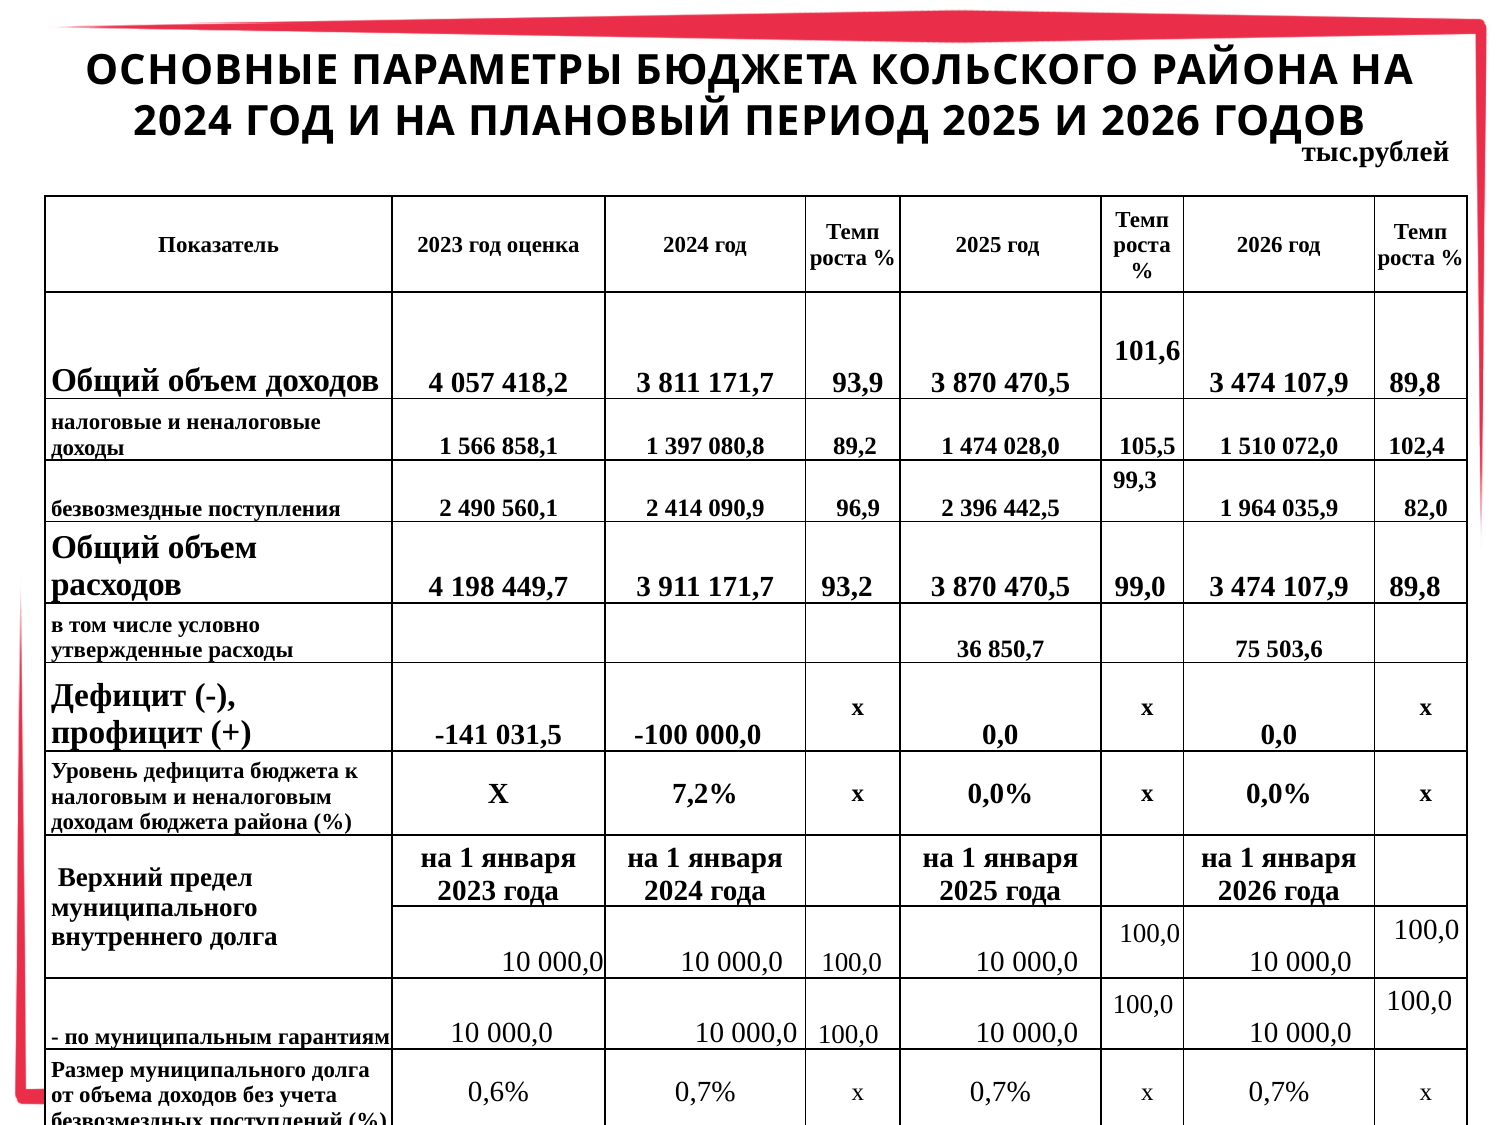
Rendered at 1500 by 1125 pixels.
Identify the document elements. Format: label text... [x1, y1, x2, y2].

table_cell [1375, 604, 1466, 662]
table_cell 82,0 [1375, 461, 1466, 521]
table_cell -100 000,0 [606, 663, 805, 750]
table_cell [1102, 604, 1183, 662]
table_cell 10 000,0 [606, 979, 805, 1048]
table_cell 7,2% [606, 752, 805, 834]
table_cell 10 000,0 [606, 907, 805, 977]
table_cell [606, 604, 805, 662]
table_cell безвозмездные поступления [46, 461, 391, 521]
table_cell 93,9 [806, 293, 899, 398]
table_cell 100,0 [1375, 979, 1466, 1048]
table_cell 3 911 171,7 [606, 522, 805, 602]
table_cell 0,0 [1184, 663, 1374, 750]
table_cell 3 870 470,5 [901, 522, 1100, 602]
table_cell 100,0 [806, 907, 899, 977]
table_cell Размер муниципального долга от объема доходов без учета безвозмездных поступлений (%) [46, 1050, 391, 1125]
table_cell 4 198 449,7 [393, 522, 604, 602]
table_cell 0,0% [901, 752, 1100, 834]
table_cell 4 057 418,2 [393, 293, 604, 398]
table_header Показатель [46, 197, 391, 291]
table_cell [393, 604, 604, 662]
table_cell [806, 604, 899, 662]
table_cell 10 000,0 [393, 907, 604, 977]
table_cell 10 000,0 [901, 907, 1100, 977]
table_cell 102,4 [1375, 399, 1466, 459]
picture [0, 0, 1500, 1125]
table_cell х [1375, 752, 1466, 834]
table_cell 89,8 [1375, 522, 1466, 602]
table_header Темп роста % [1375, 197, 1466, 291]
table_cell 89,8 [1375, 293, 1466, 398]
table_cell 89,2 [806, 399, 899, 459]
table_cell 2 396 442,5 [901, 461, 1100, 521]
table_cell [1102, 836, 1183, 905]
table_cell 1 964 035,9 [1184, 461, 1374, 521]
table_cell 96,9 [806, 461, 899, 521]
table_cell 3 870 470,5 [901, 293, 1100, 398]
table_cell х [1102, 663, 1183, 750]
table_cell х [806, 1050, 899, 1125]
table_cell 105,5 [1102, 399, 1183, 459]
table_cell х [1102, 752, 1183, 834]
table_cell х [806, 752, 899, 834]
table_cell 2 414 090,9 [606, 461, 805, 521]
table_cell Общий объем доходов [46, 293, 391, 398]
table_cell 1 510 072,0 [1184, 399, 1374, 459]
table_header 2023 год оценка [393, 197, 604, 291]
table_cell -141 031,5 [393, 663, 604, 750]
table_cell 10 000,0 [393, 979, 604, 1048]
table_cell на 1 января 2024 года [606, 836, 805, 905]
table_cell 75 503,6 [1184, 604, 1374, 662]
table_cell [806, 836, 899, 905]
table_cell 0,7% [606, 1050, 805, 1125]
table_cell 10 000,0 [901, 979, 1100, 1048]
table_cell 99,3 [1102, 461, 1183, 521]
table_cell х [806, 663, 899, 750]
table_cell налоговые и неналоговые доходы [46, 399, 391, 459]
table_cell 100,0 [1375, 907, 1466, 977]
table_header 2025 год [901, 197, 1100, 291]
table_header Темп роста % [1102, 197, 1183, 291]
table_cell Уровень дефицита бюджета к налоговым и неналоговым доходам бюджета района (%) [46, 752, 391, 834]
table_cell Общий объем расходов [46, 522, 391, 602]
table_cell х [1102, 1050, 1183, 1125]
table_cell 2 490 560,1 [393, 461, 604, 521]
table_cell Верхний предел муниципального внутреннего долга [46, 836, 391, 977]
table_cell 36 850,7 [901, 604, 1100, 662]
table_cell 1 397 080,8 [606, 399, 805, 459]
table_cell Х [393, 752, 604, 834]
table_cell на 1 января 2025 года [901, 836, 1100, 905]
table_cell Дефицит (-), профицит (+) [46, 663, 391, 750]
table_cell 100,0 [806, 979, 899, 1048]
text_box ОСНОВНЫЕ ПАРАМЕТРЫ БЮДЖЕТА КОЛЬСКОГО РАЙОНА НА 2024 ГОД И НА ПЛАНОВЫЙ ПЕРИОД 2025 И 2026 ГОДОВ [39, 35, 1461, 197]
table_cell 100,0 [1102, 979, 1183, 1048]
table_cell 3 474 107,9 [1184, 522, 1374, 602]
table_cell 1 566 858,1 [393, 399, 604, 459]
table_cell 3 474 107,9 [1184, 293, 1374, 398]
table_cell 10 000,0 [1184, 907, 1374, 977]
table_cell х [1375, 663, 1466, 750]
table_cell 101,6 [1102, 293, 1183, 398]
table_cell на 1 января 2023 года [393, 836, 604, 905]
table_cell 99,0 [1102, 522, 1183, 602]
table_cell х [1375, 1050, 1466, 1125]
table_cell 100,0 [1102, 907, 1183, 977]
text_box тыс.рублей [1286, 125, 1465, 176]
table_cell 3 811 171,7 [606, 293, 805, 398]
table_cell 0,0 [901, 663, 1100, 750]
table_header Темп роста % [806, 197, 899, 291]
table_cell 0,7% [901, 1050, 1100, 1125]
table_cell 1 474 028,0 [901, 399, 1100, 459]
table_header 2024 год [606, 197, 805, 291]
table_cell 0,7% [1184, 1050, 1374, 1125]
table_cell на 1 января 2026 года [1184, 836, 1374, 905]
table_cell 0,0% [1184, 752, 1374, 834]
table_cell 0,6% [393, 1050, 604, 1125]
table_cell 93,2 [806, 522, 899, 602]
table_header 2026 год [1184, 197, 1374, 291]
table_cell 10 000,0 [1184, 979, 1374, 1048]
table_cell в том числе условно утвержденные расходы [46, 604, 391, 662]
table_cell [1375, 836, 1466, 905]
table_cell - по муниципальным гарантиям [46, 979, 391, 1048]
